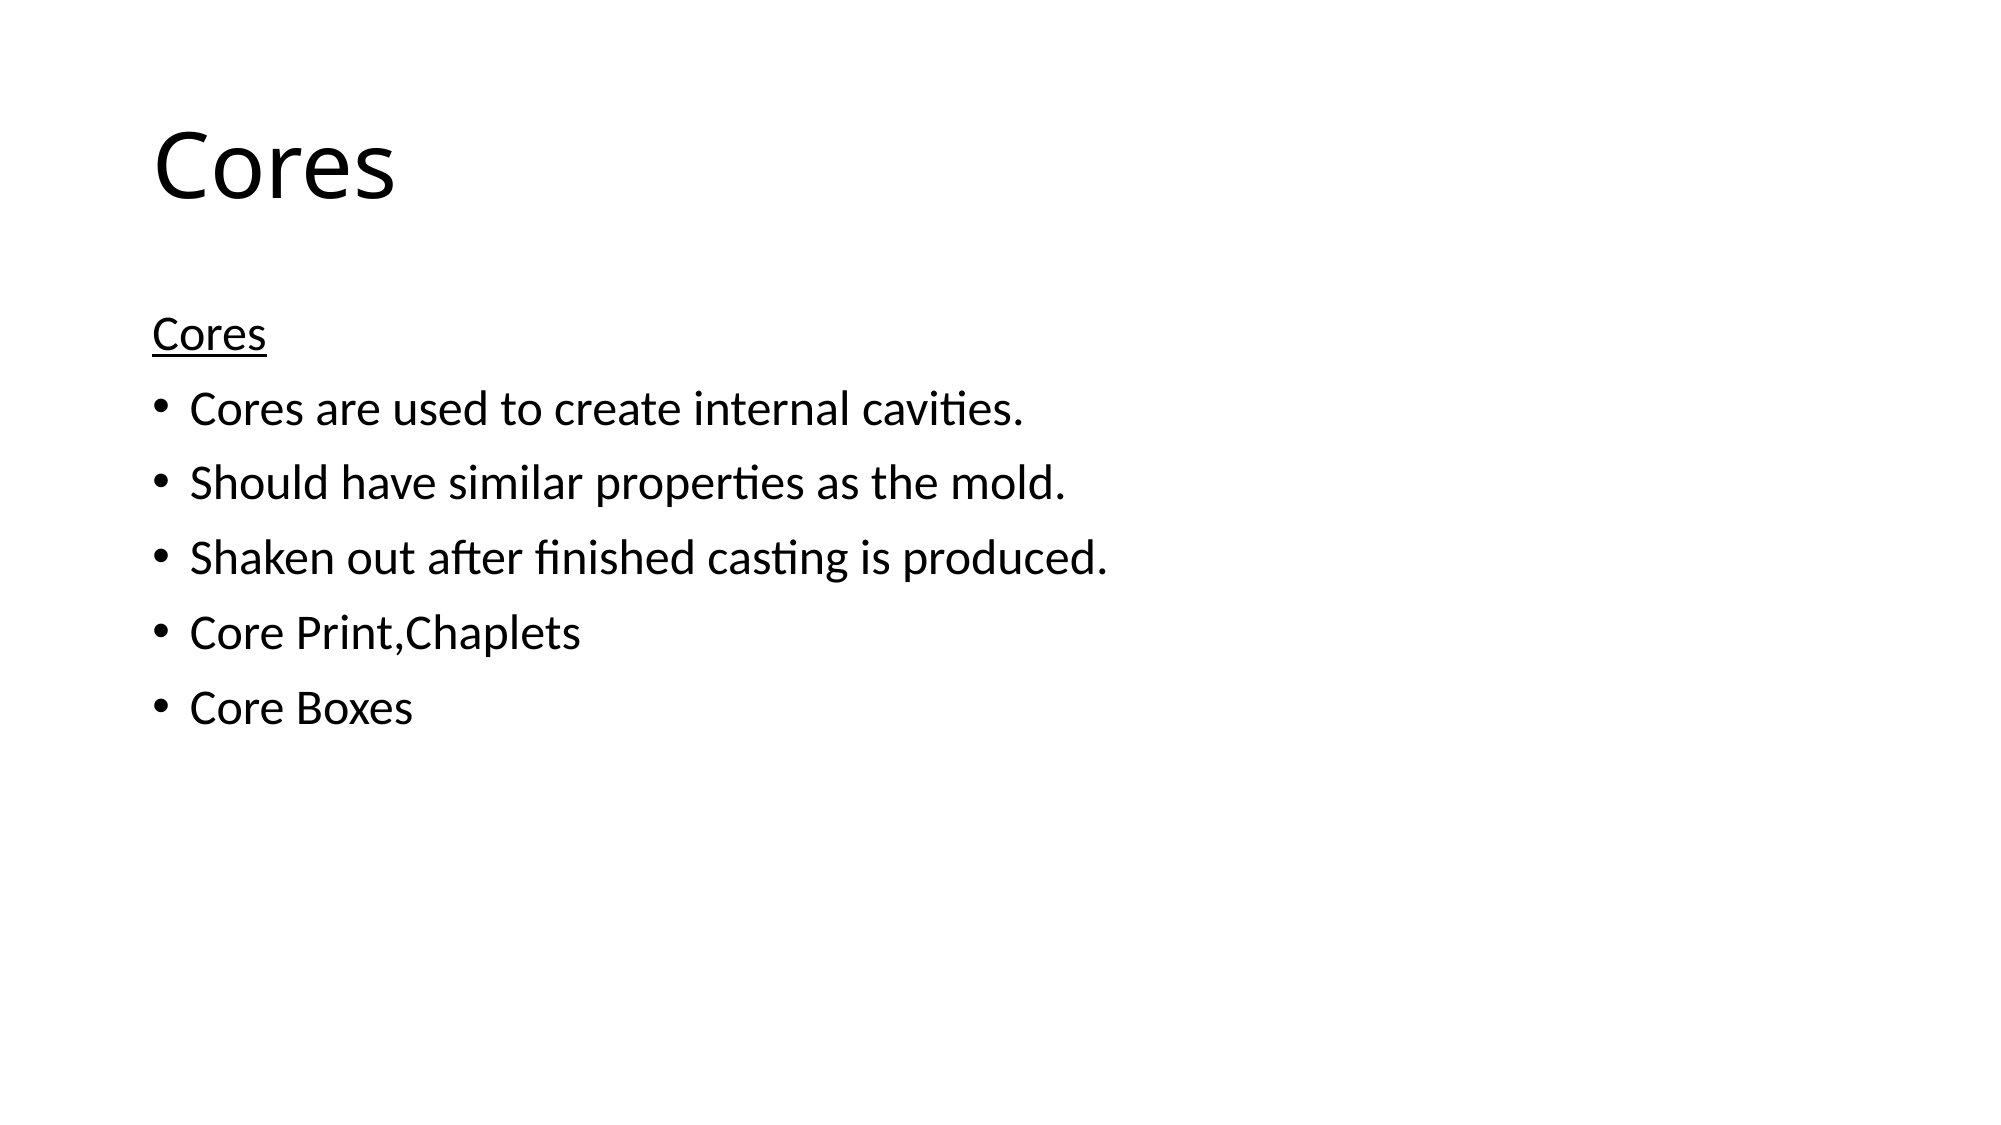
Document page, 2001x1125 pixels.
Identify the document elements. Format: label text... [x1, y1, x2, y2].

title Cores [137, 59, 1863, 278]
list Cores Cores are used to create internal cavities. Should have similar properties as the mold. Shaken out after finished casting is produced. Core Print,Chaplets Core Boxes [137, 299, 1863, 1014]
